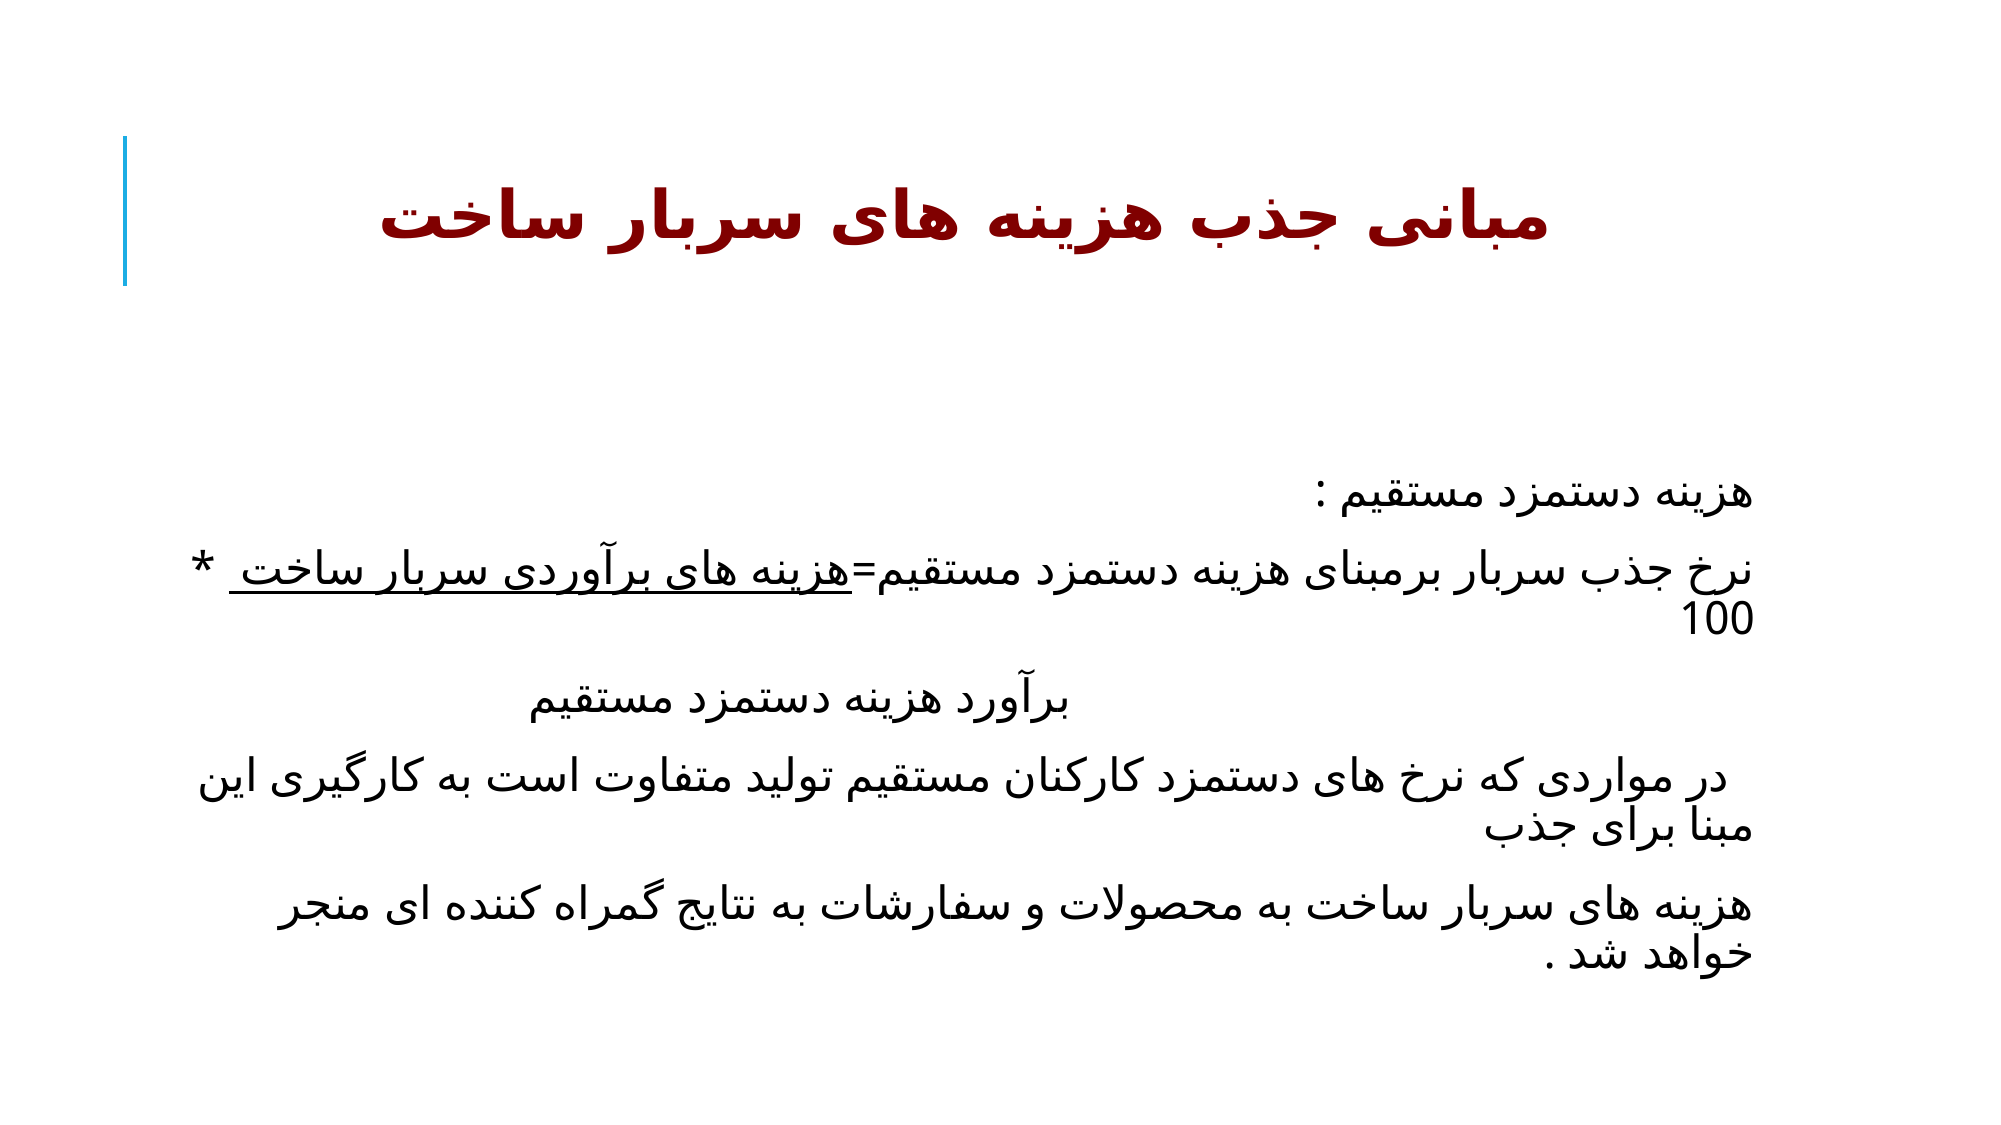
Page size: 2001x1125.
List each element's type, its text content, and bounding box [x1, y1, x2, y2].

title مبانی جذب هزینه های سربار ساخت [168, 96, 1763, 342]
list هزینه دستمزد مستقیم : نرخ جذب سربار برمبنای هزینه دستمزد مستقیم=هزینه های برآوردی سربار ساخت * 100 برآورد هزینه دستمزد مستقیم در مواردی که نرخ های دستمزد کارکنان مستقیم تولید متفاوت است به کارگیری این مبنا برای جذب هزینه های سربار ساخت به محصولات و سفارشات به نتایج گمراه کننده ای منجر خواهد شد . [168, 375, 1763, 1035]
